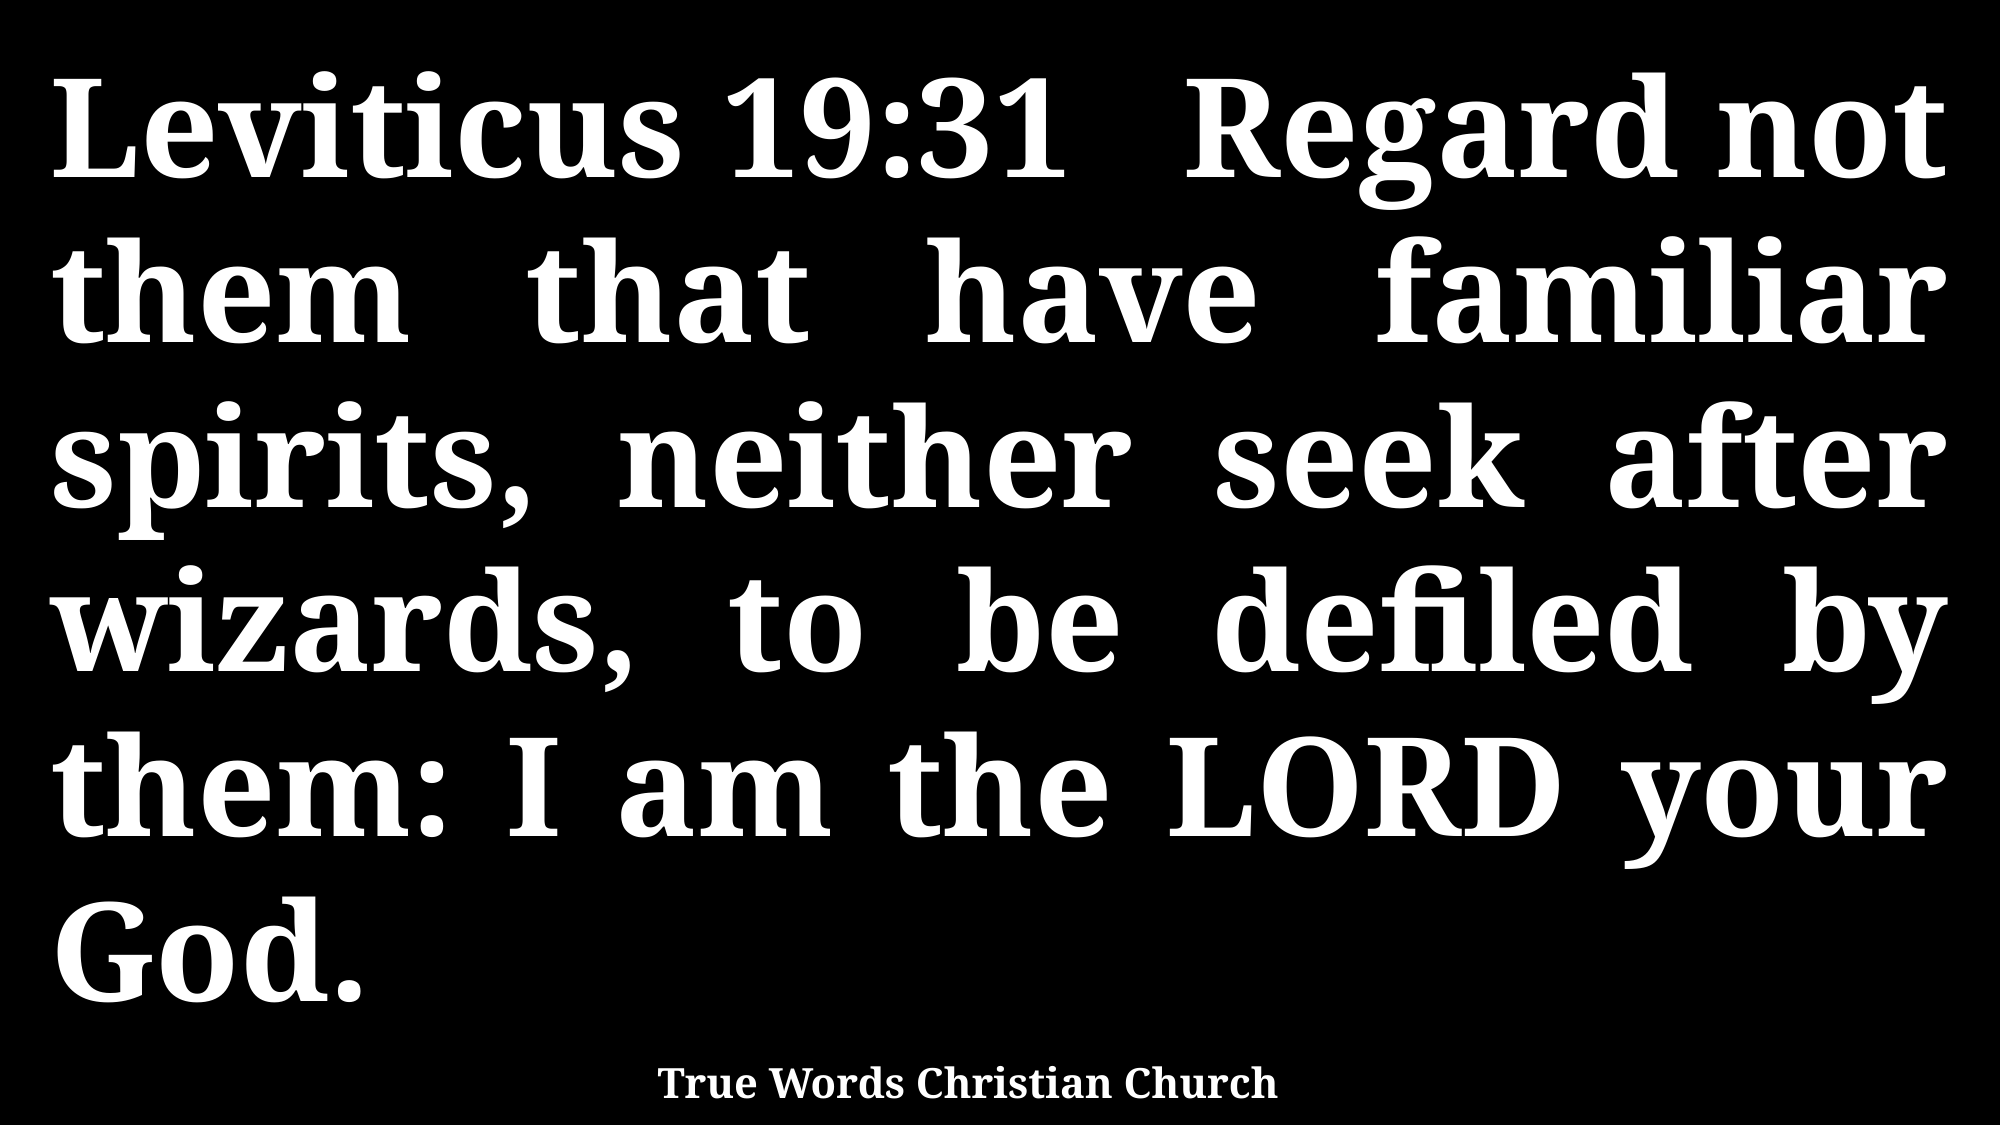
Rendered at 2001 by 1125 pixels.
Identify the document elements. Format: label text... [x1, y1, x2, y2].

text_box Leviticus 19:31 Regard not them that have familiar spirits, neither seek after wizards, to be defiled by them: I am the LORD your God. [35, 32, 1965, 1037]
text_box True Words Christian Church [642, 1049, 1294, 1114]
